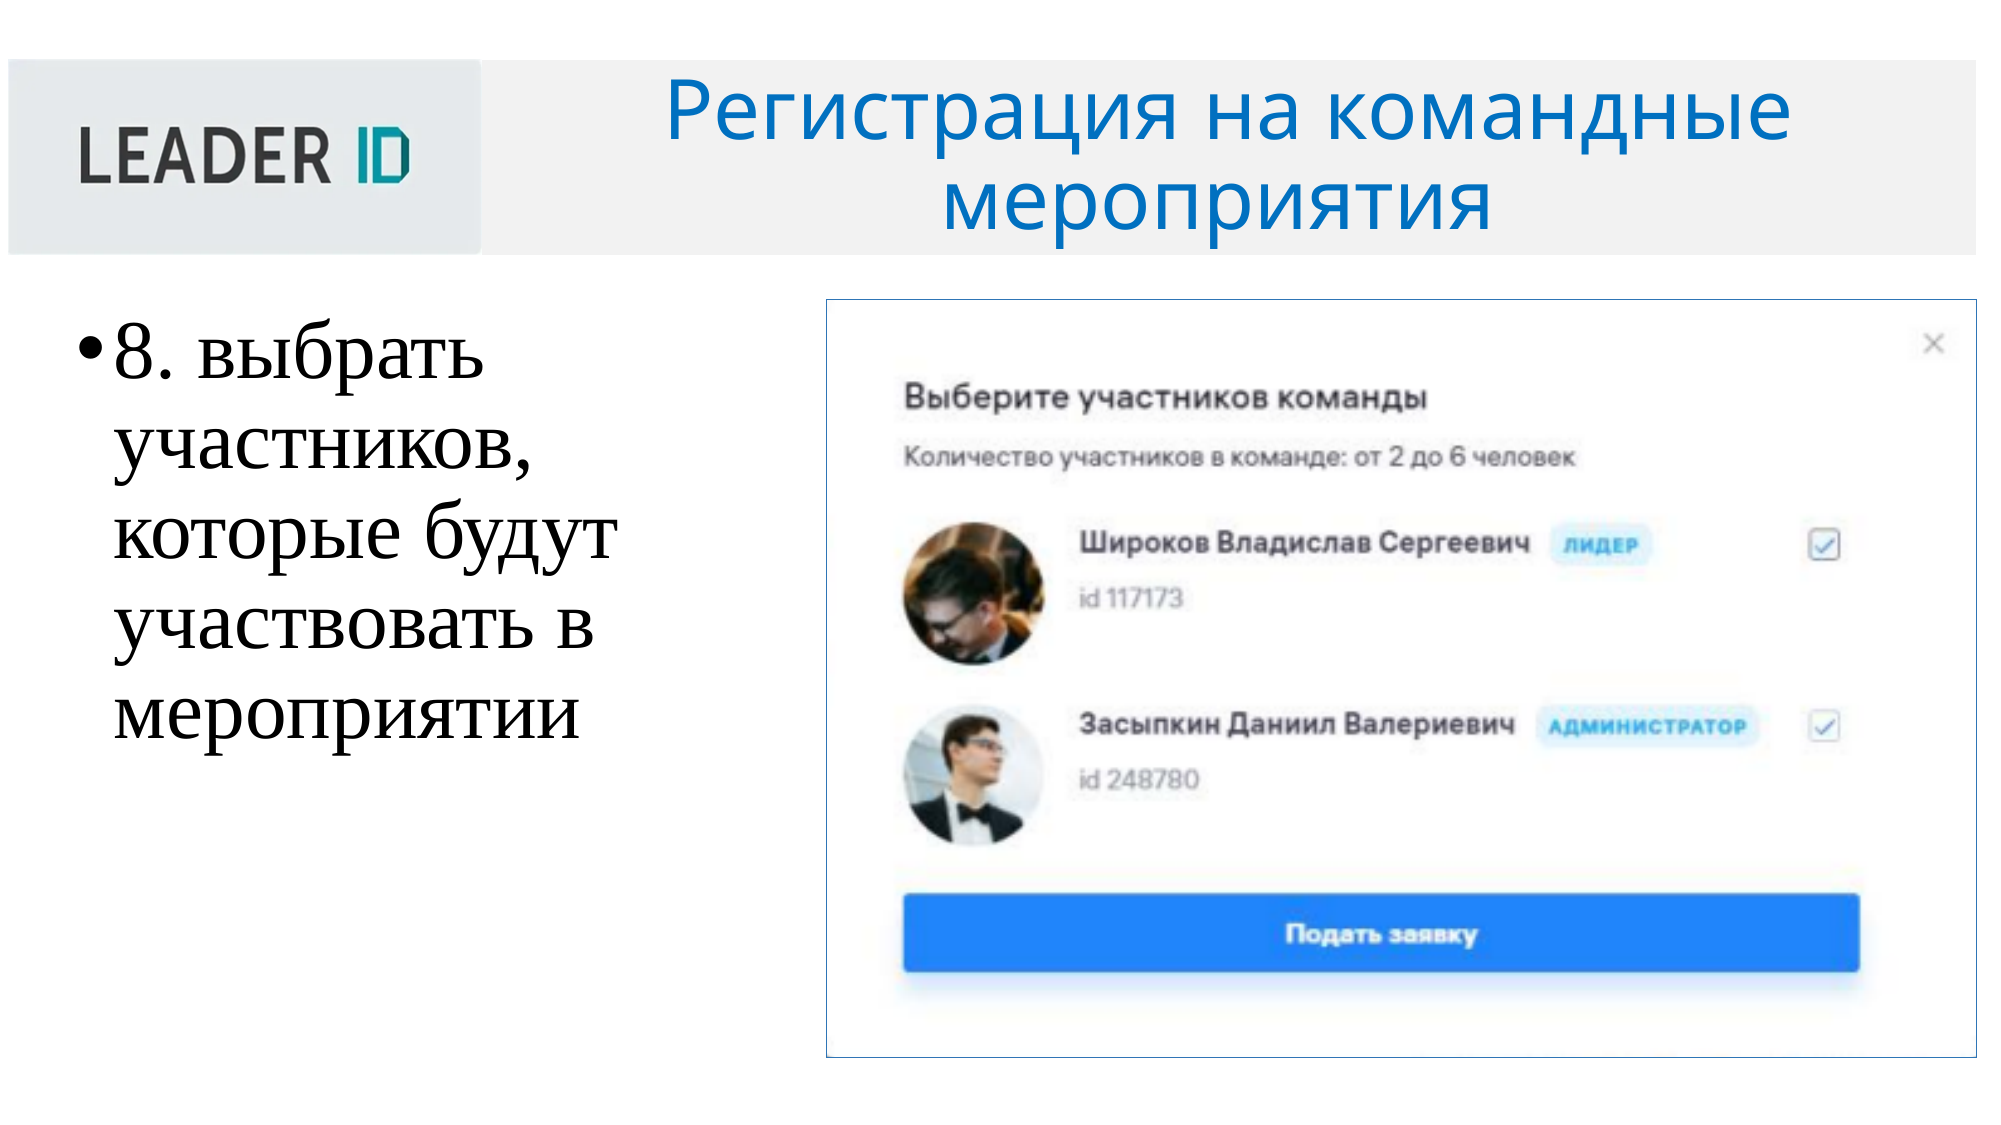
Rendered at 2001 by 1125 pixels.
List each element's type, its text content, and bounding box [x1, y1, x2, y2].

picture [8, 59, 482, 255]
list 8. выбрать участников, которые будут участвовать в мероприятии [61, 299, 791, 1014]
picture [826, 299, 1977, 1058]
title Регистрация на командные мероприятия [481, 59, 1977, 256]
